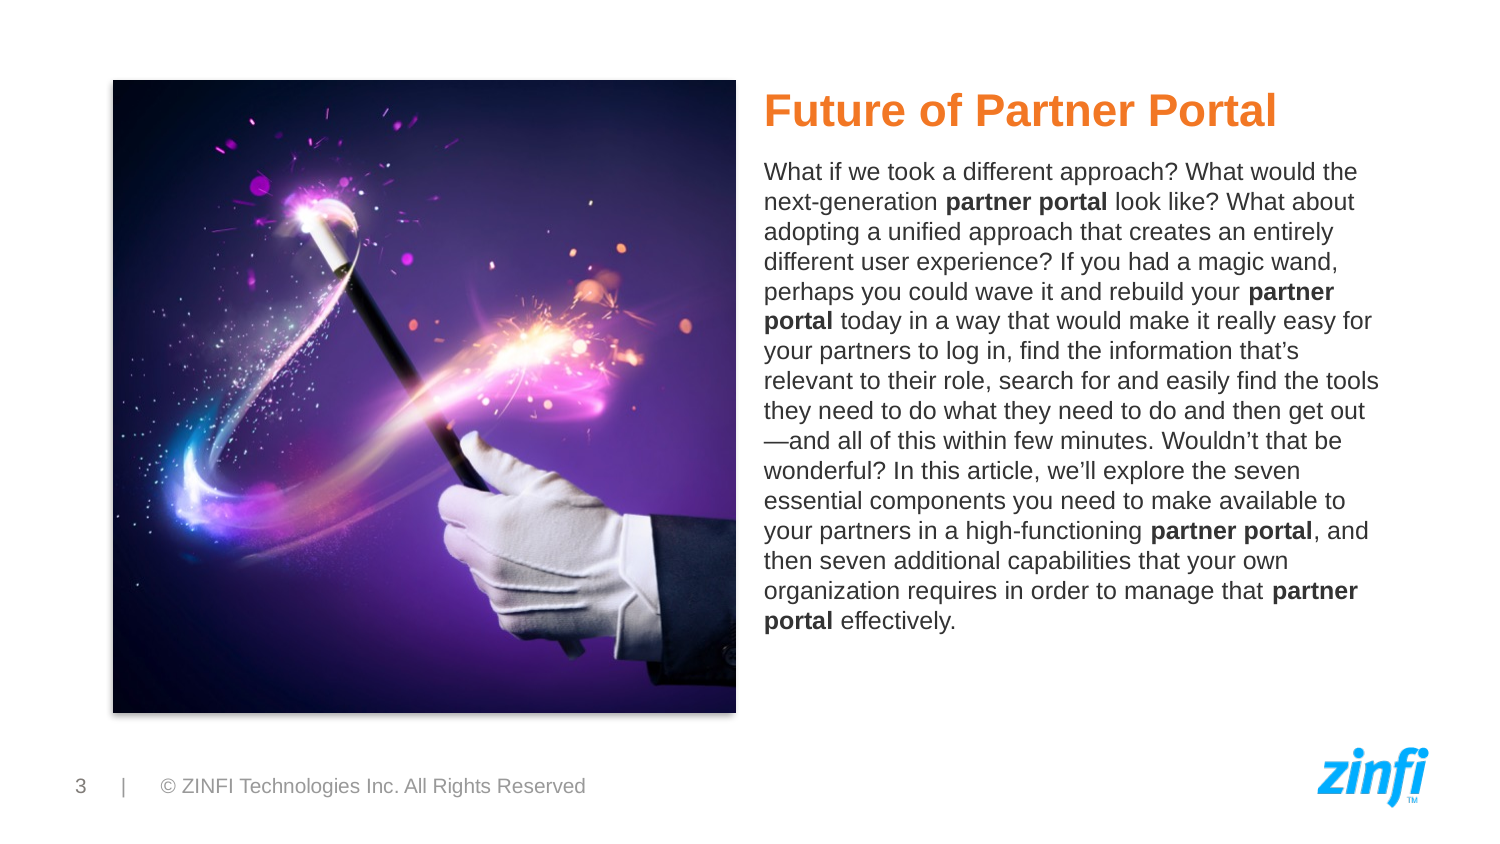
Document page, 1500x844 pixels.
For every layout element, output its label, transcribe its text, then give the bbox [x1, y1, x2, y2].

picture [112, 79, 736, 714]
picture [1317, 747, 1406, 808]
list Future of Partner Portal [764, 80, 1387, 144]
picture [1394, 753, 1429, 808]
list What if we took a different approach? What would the next-generation partner portal look like? What about adopting a unified approach that creates an entirely different user experience? If you had a magic wand, perhaps you could wave it and rebuild your partner portal today in a way that would make it really easy for your partners to log in, find the information that’s relevant to their role, search for and easily find the tools they need to do what they need to do and then get out—and all of this within few minutes. Wouldn’t that be wonderful? In this article, we’ll explore the seven essential components you need to make available to your partners in a high-functioning partner portal, and then seven additional capabilities that your own organization requires in order to manage that partner portal effectively. [764, 155, 1387, 714]
